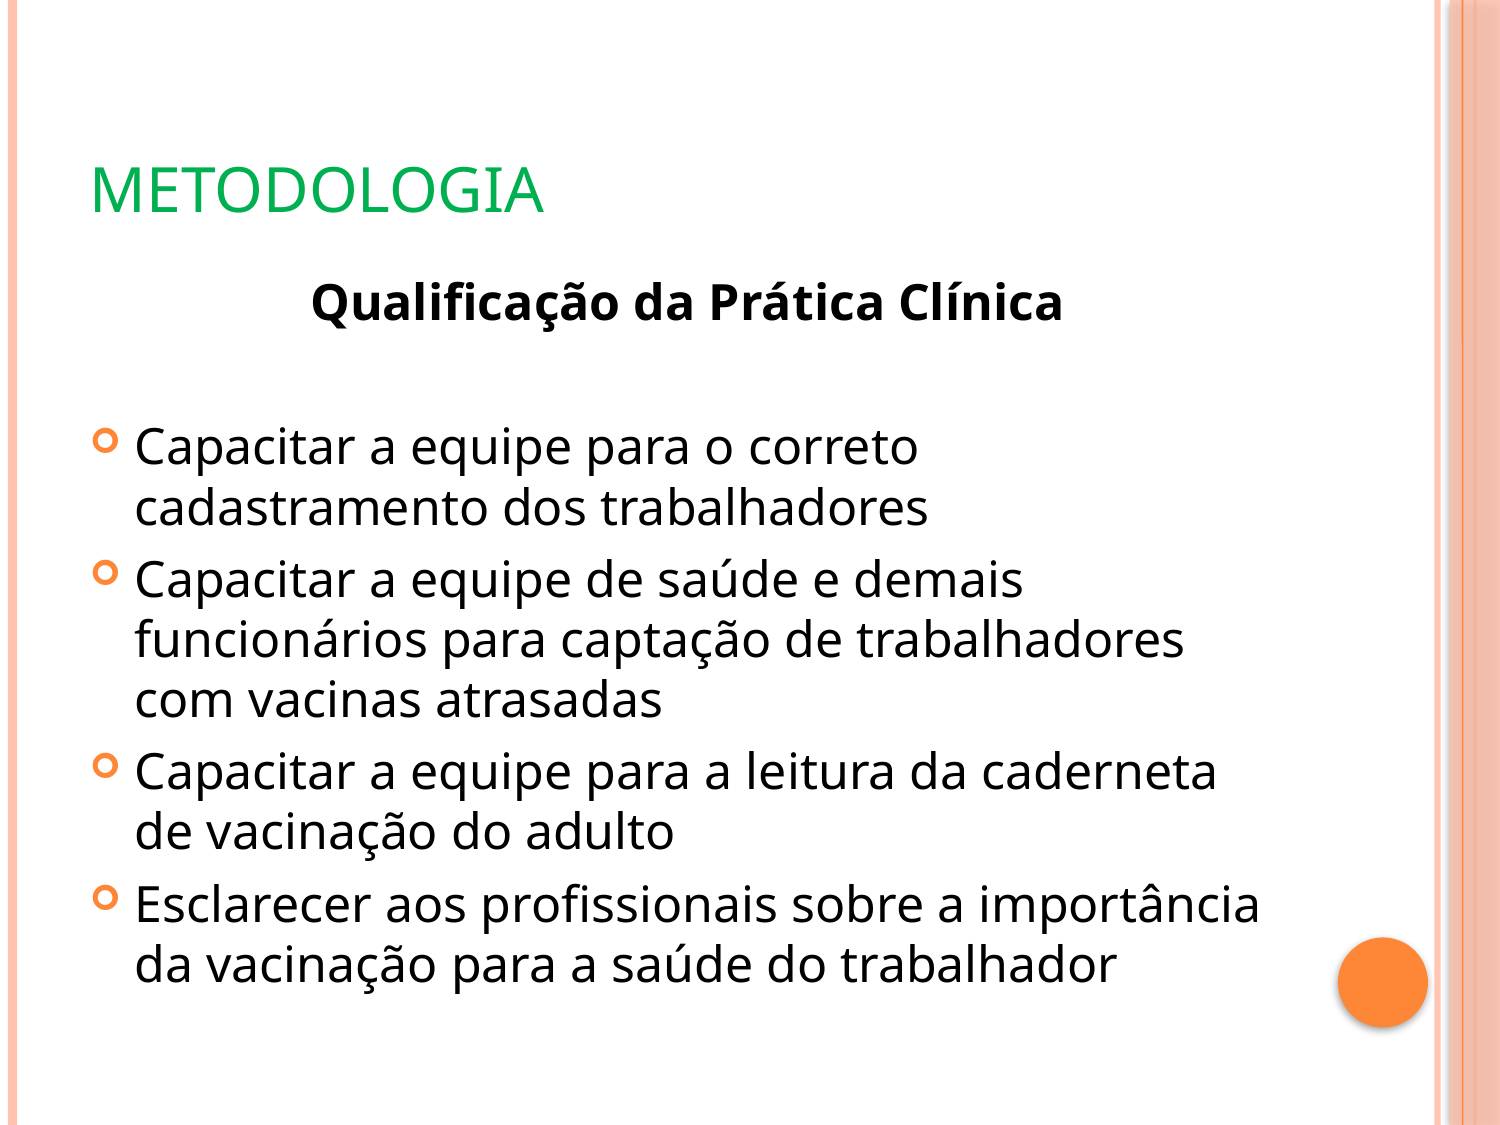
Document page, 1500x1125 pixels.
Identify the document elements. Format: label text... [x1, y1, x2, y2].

list Qualificação da Prática Clínica Capacitar a equipe para o correto cadastramento dos trabalhadores Capacitar a equipe de saúde e demais funcionários para captação de trabalhadores com vacinas atrasadas Capacitar a equipe para a leitura da caderneta de vacinação do adulto Esclarecer aos profissionais sobre a importância da vacinação para a saúde do trabalhador [75, 262, 1300, 1062]
title Metodologia [75, 45, 1300, 233]
